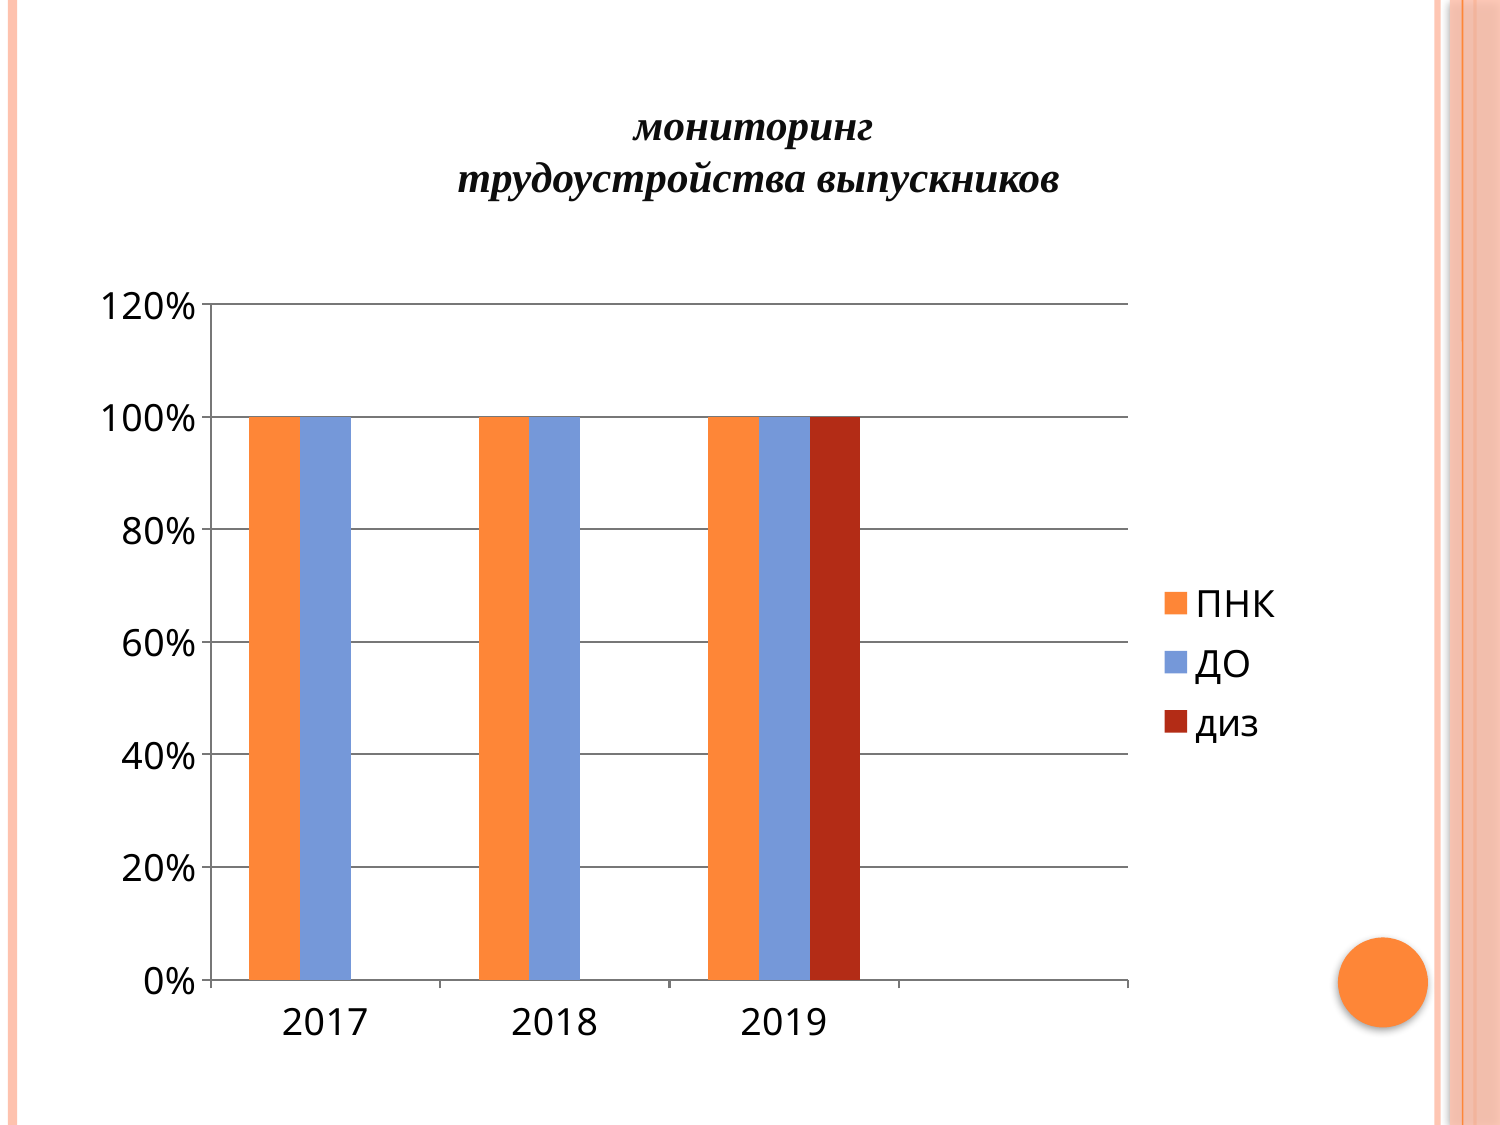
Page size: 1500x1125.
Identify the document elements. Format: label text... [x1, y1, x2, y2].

chart [74, 261, 1301, 1063]
title мониторинг трудоустройства выпускников [218, 35, 1300, 209]
